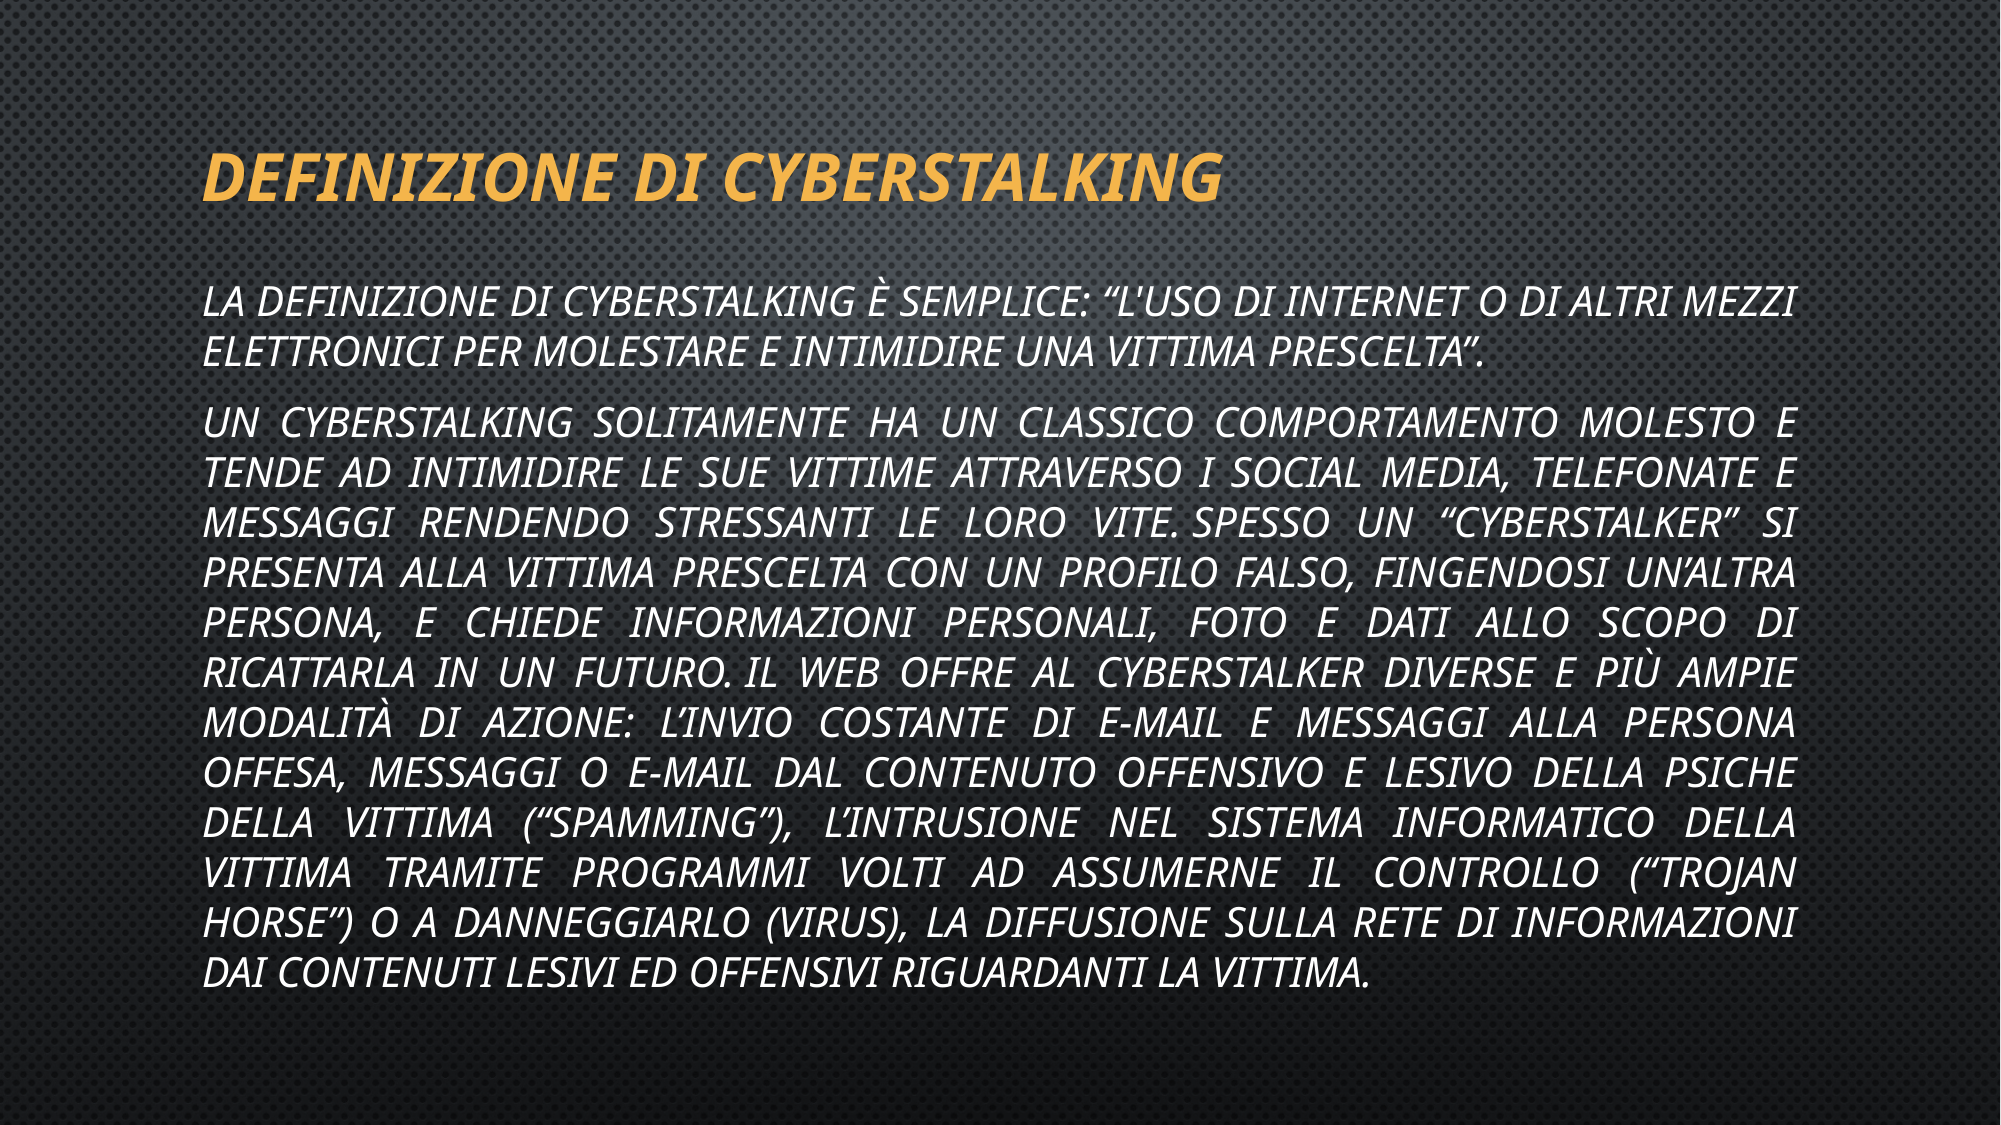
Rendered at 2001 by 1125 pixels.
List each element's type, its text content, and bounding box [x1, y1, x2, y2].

text_box DEFINIZIONE DI CYBERSTALKING [187, 29, 1813, 266]
picture [0, 0, 2001, 1125]
text_box La definizione di cyberstalking è semplice: “l'uso di Internet o di altri mezzi elettronici per molestare e intimidire una vittima prescelta”. Un cyberstalking solitamente ha un classico comportamento molesto e tende ad intimidire le sue vittime attraverso i social media, telefonate e messaggi rendendo stressanti le loro vite. Spesso un “cyberstalker” si presenta alla vittima prescelta con un profilo falso, fingendosi un’altra persona, e chiede informazioni personali, foto e dati allo scopo di ricattarla in un futuro. Il web offre al cyberstalker diverse e più ampie modalità di azione: l’invio costante di e-mail e messaggi alla persona offesa, messaggi o e-mail dal contenuto offensivo e lesivo della psiche della vittima (“spamming”), l’intrusione nel sistema informatico della vittima tramite programmi volti ad assumerne il controllo (“trojan horse”) o a danneggiarlo (virus), la diffusione sulla rete di informazioni dai contenuti lesivi ed offensivi riguardanti la vittima. [187, 266, 1813, 1025]
